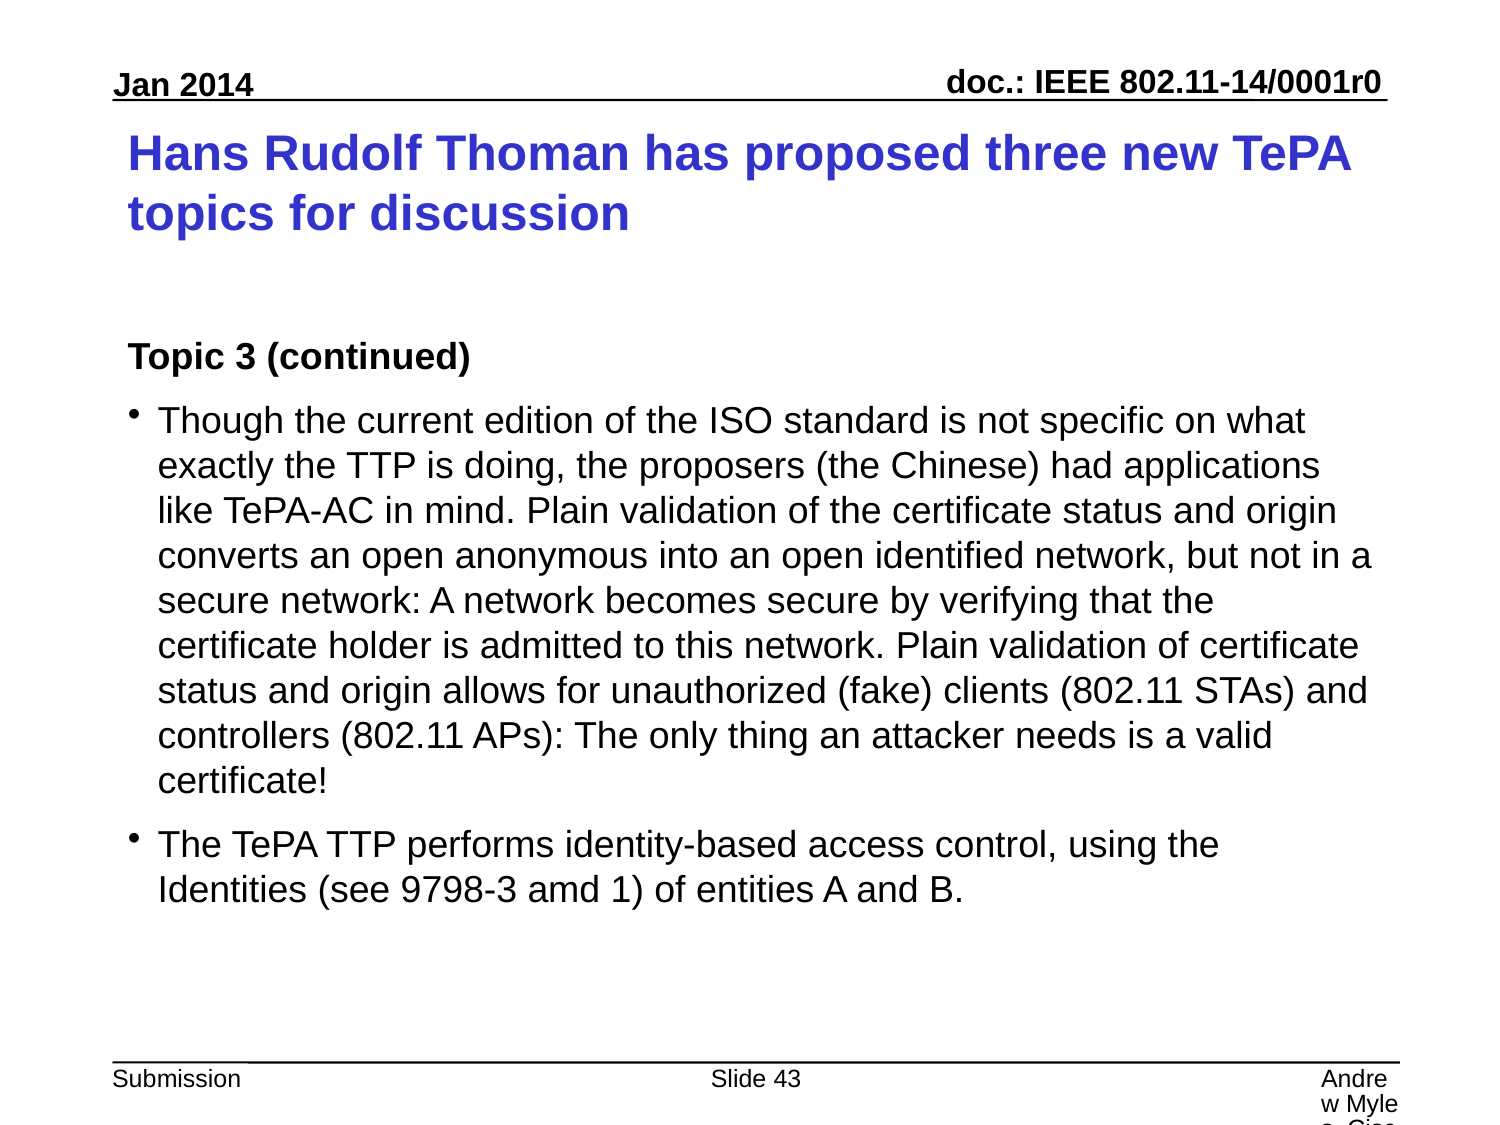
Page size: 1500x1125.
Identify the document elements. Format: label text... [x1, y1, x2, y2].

title Hans Rudolf Thoman has proposed three new TePA topics for discussion [112, 112, 1388, 288]
list Topic 3 (continued) Though the current edition of the ISO standard is not specific on what exactly the TTP is doing, the proposers (the Chinese) had applications like TePA-AC in mind. Plain validation of the certificate status and origin converts an open anonymous into an open identified network, but not in a secure network: A network becomes secure by verifying that the certificate holder is admitted to this network. Plain validation of certificate status and origin allows for unauthorized (fake) clients (802.11 STAs) and controllers (802.11 APs): The only thing an attacker needs is a valid certificate! The TePA TTP performs identity-based access control, using the Identities (see 9798-3 amd 1) of entities A and B. [112, 324, 1388, 1000]
slide_number Slide 43 [709, 1061, 803, 1093]
footer Andrew Myles, Cisco [1320, 1061, 1402, 1093]
